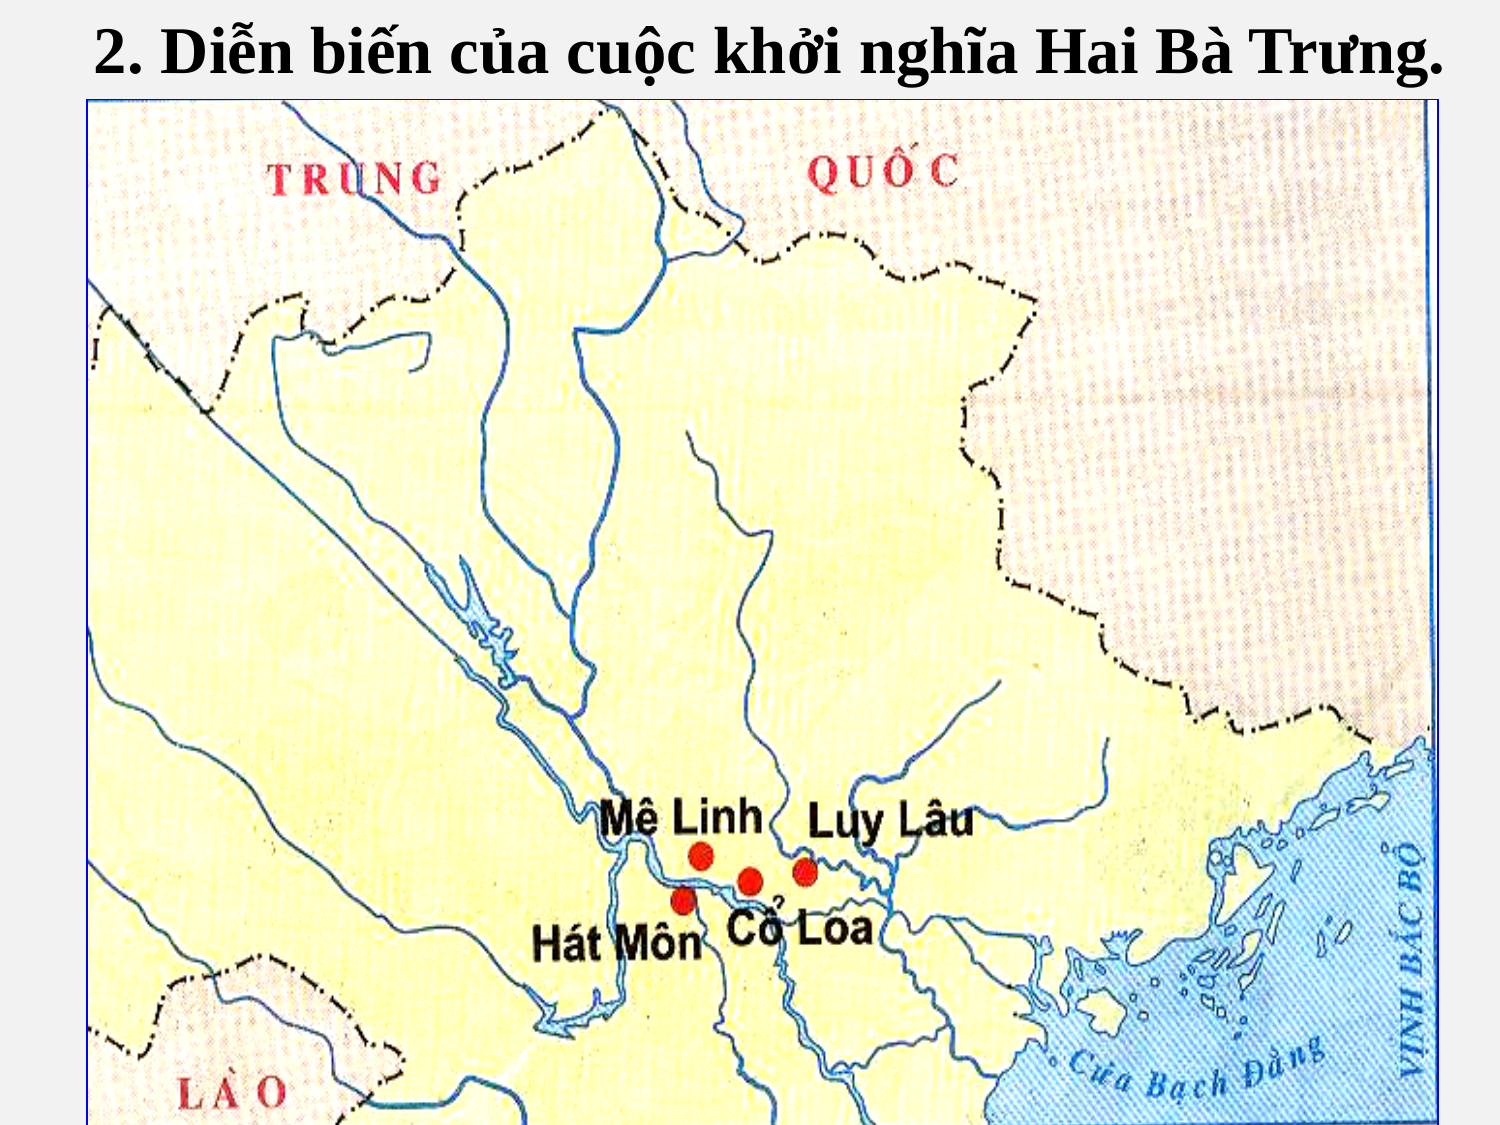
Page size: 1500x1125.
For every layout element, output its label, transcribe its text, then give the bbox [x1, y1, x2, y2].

picture [87, 99, 1438, 1125]
text_box 2. Diễn biến của cuộc khởi nghĩa Hai Bà Trưng. [62, 0, 1500, 95]
